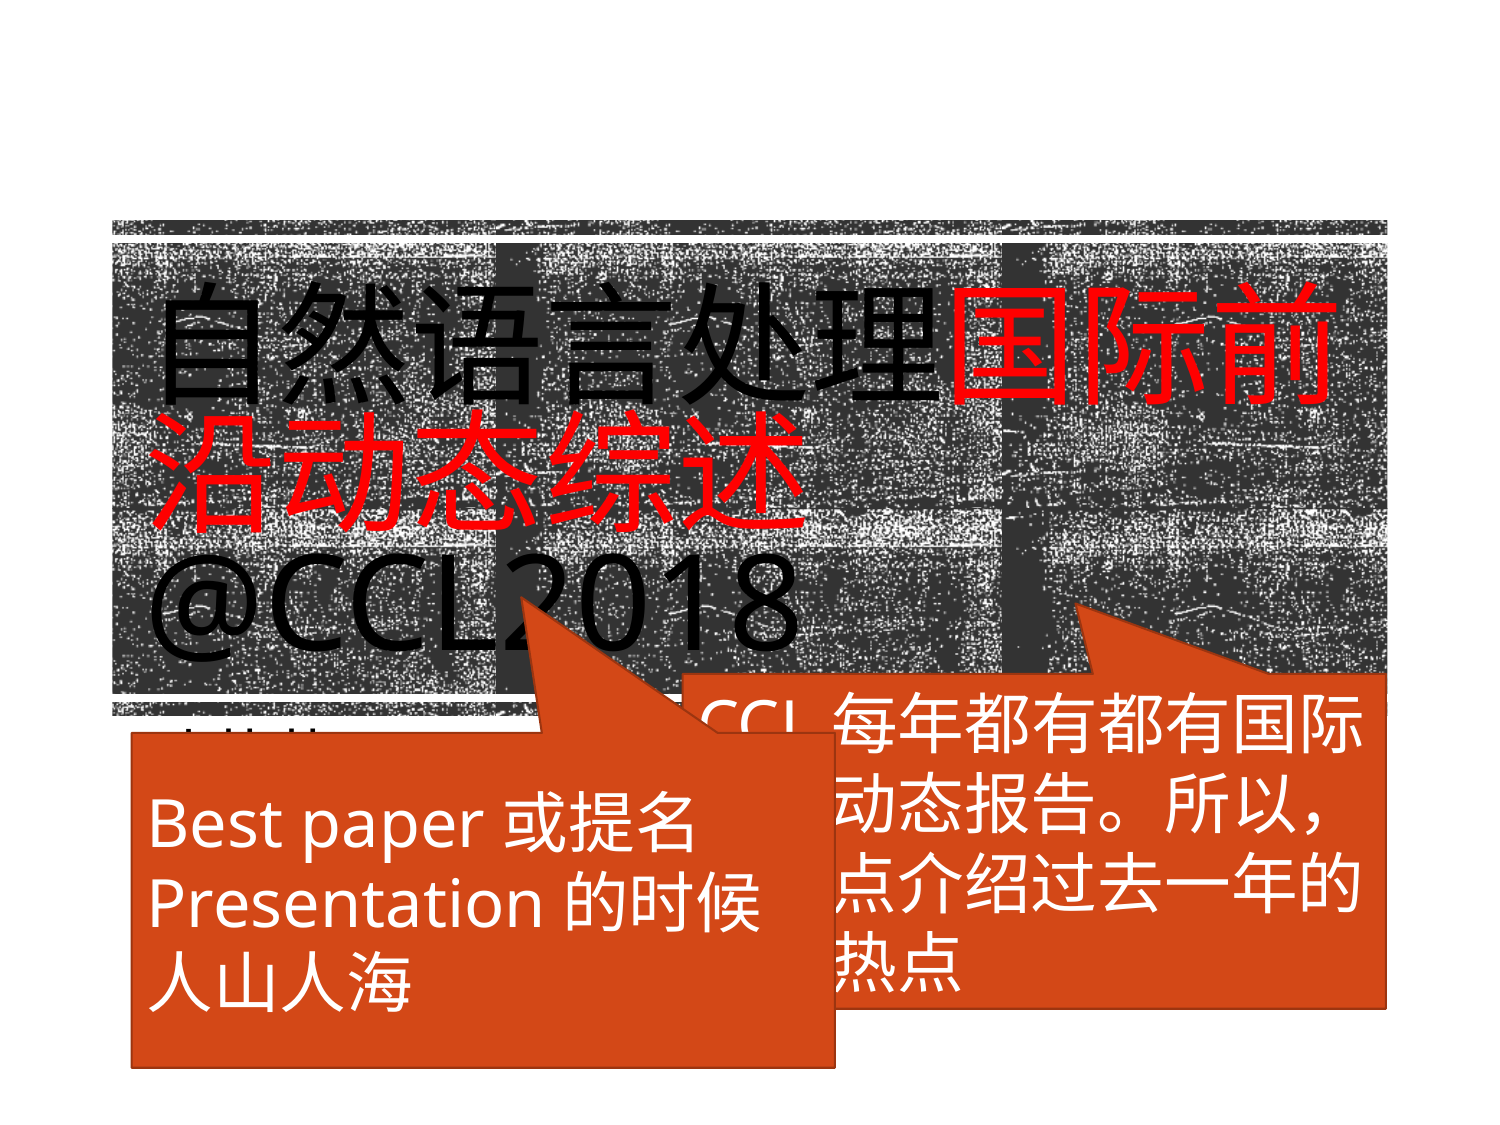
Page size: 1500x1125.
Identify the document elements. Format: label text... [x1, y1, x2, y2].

text_box CCL每年都有都有国际前沿动态报告。所以，我重点介绍过去一年的最新热点 [681, 602, 1387, 1010]
title 自然语言处理国际前沿动态综述@CCL2018 [129, 234, 1375, 733]
text_box Best paper或提名 Presentation的时候人山人海 [130, 596, 836, 1069]
subtitle 孙薇薇 北京大学 [131, 720, 540, 731]
